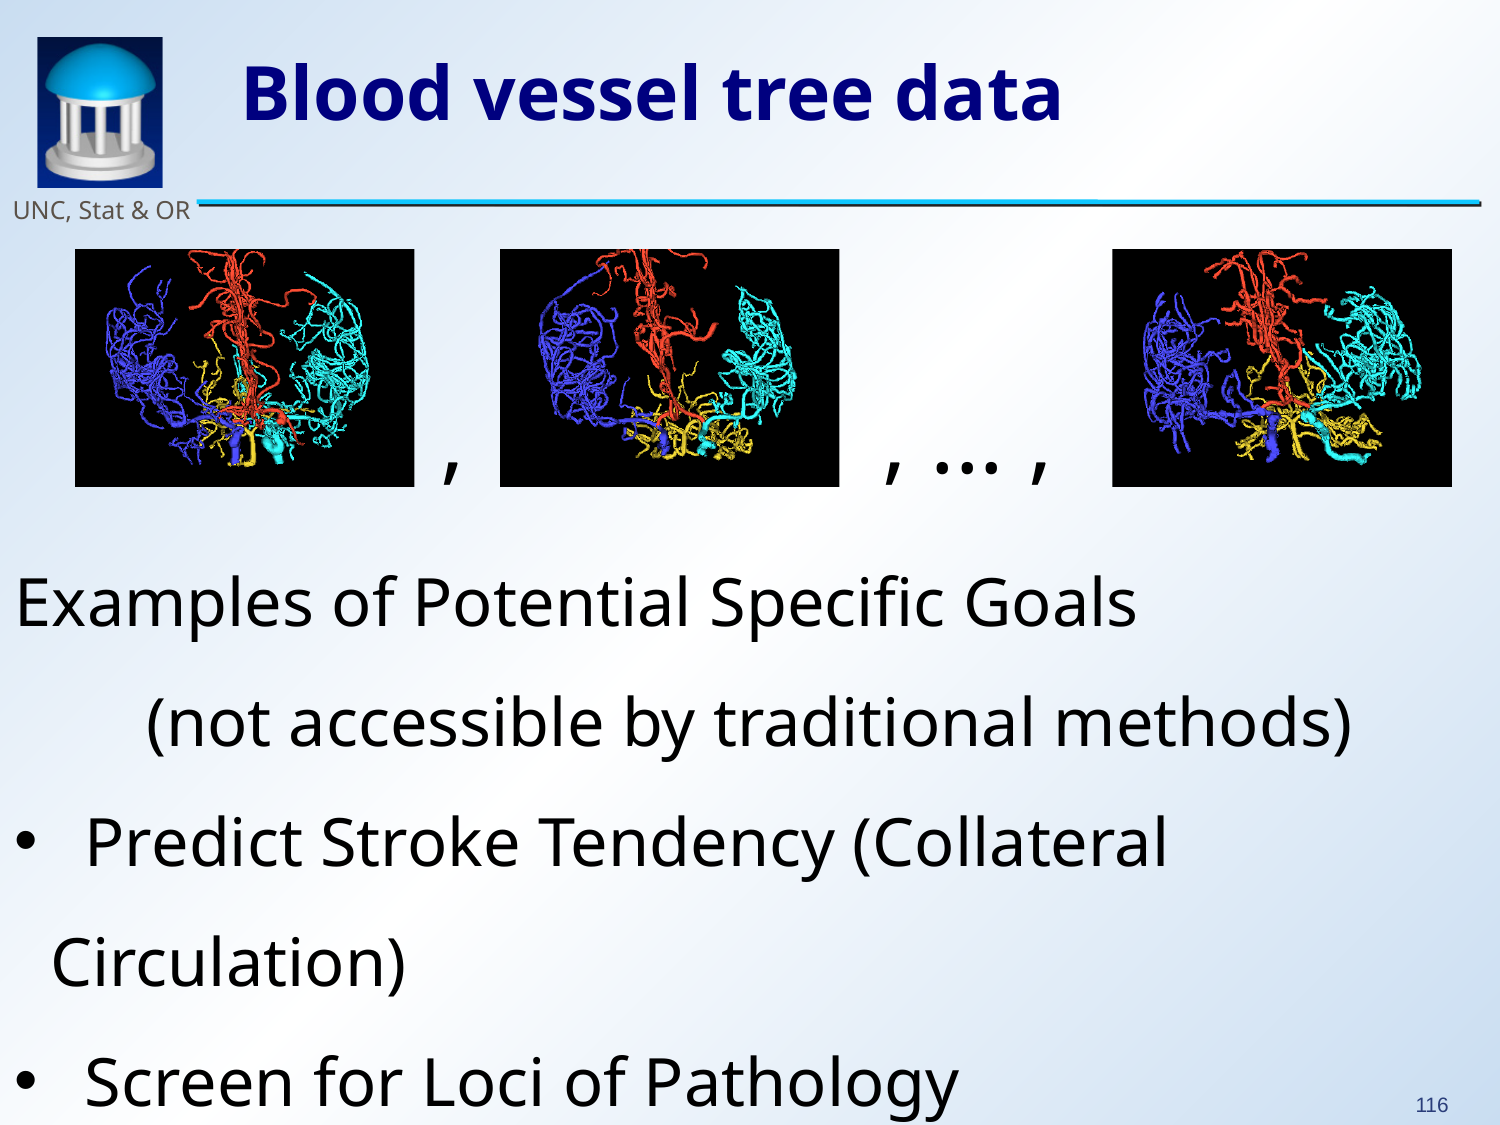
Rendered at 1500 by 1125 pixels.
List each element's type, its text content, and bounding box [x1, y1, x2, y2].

title Blood vessel tree data [224, 24, 1373, 156]
text_box , [425, 374, 481, 500]
picture [74, 249, 415, 487]
picture [1112, 249, 1452, 487]
picture [499, 249, 840, 487]
text_box Examples of Potential Specific Goals (not accessible by traditional methods) Predict Stroke Tendency (Collateral Circulation) Screen for Loci of Pathology [0, 512, 1500, 1125]
text_box , ... , [867, 374, 1068, 500]
